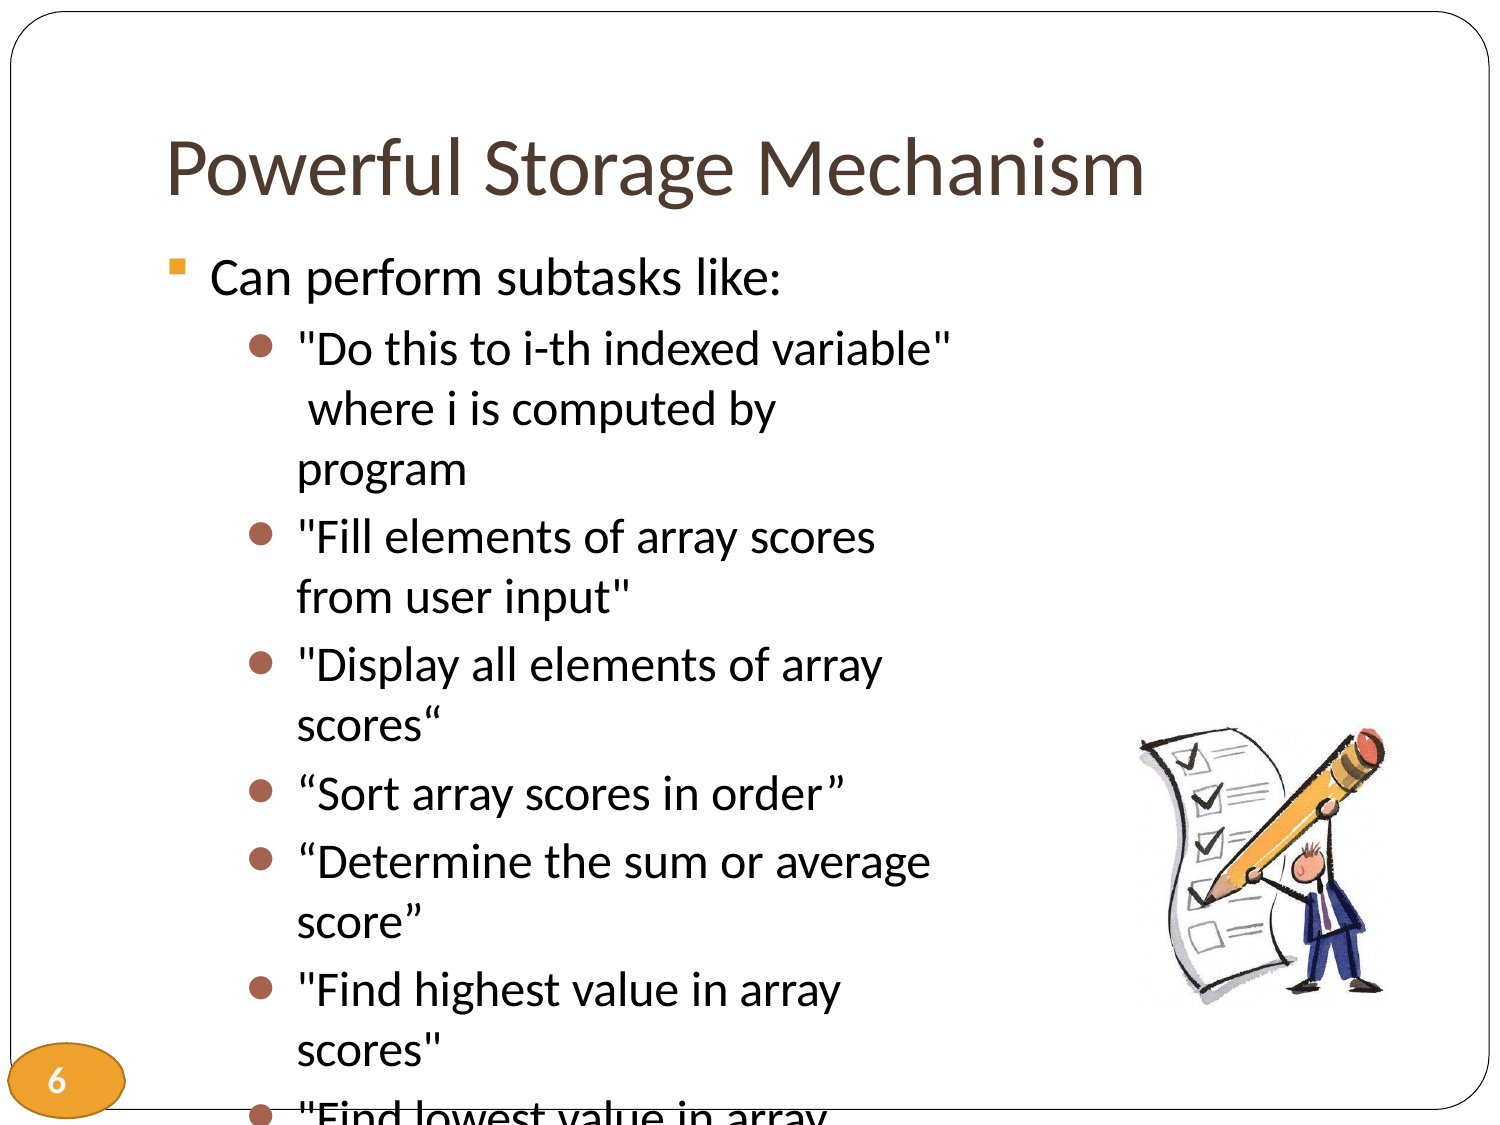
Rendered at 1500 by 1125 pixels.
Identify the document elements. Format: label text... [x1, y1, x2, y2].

slide_number 6 [41, 1063, 92, 1125]
title Powerful Storage Mechanism [162, 110, 1158, 230]
picture [1137, 724, 1388, 1008]
text_box Can perform subtasks like: "Do this to i-th indexed variable" where i is computed by program "Fill elements of array scores from user input" "Display all elements of array scores“ “Sort array scores in order” “Determine the sum or average score” "Find highest value in array scores" "Find lowest value in array scores" [162, 230, 1229, 1125]
